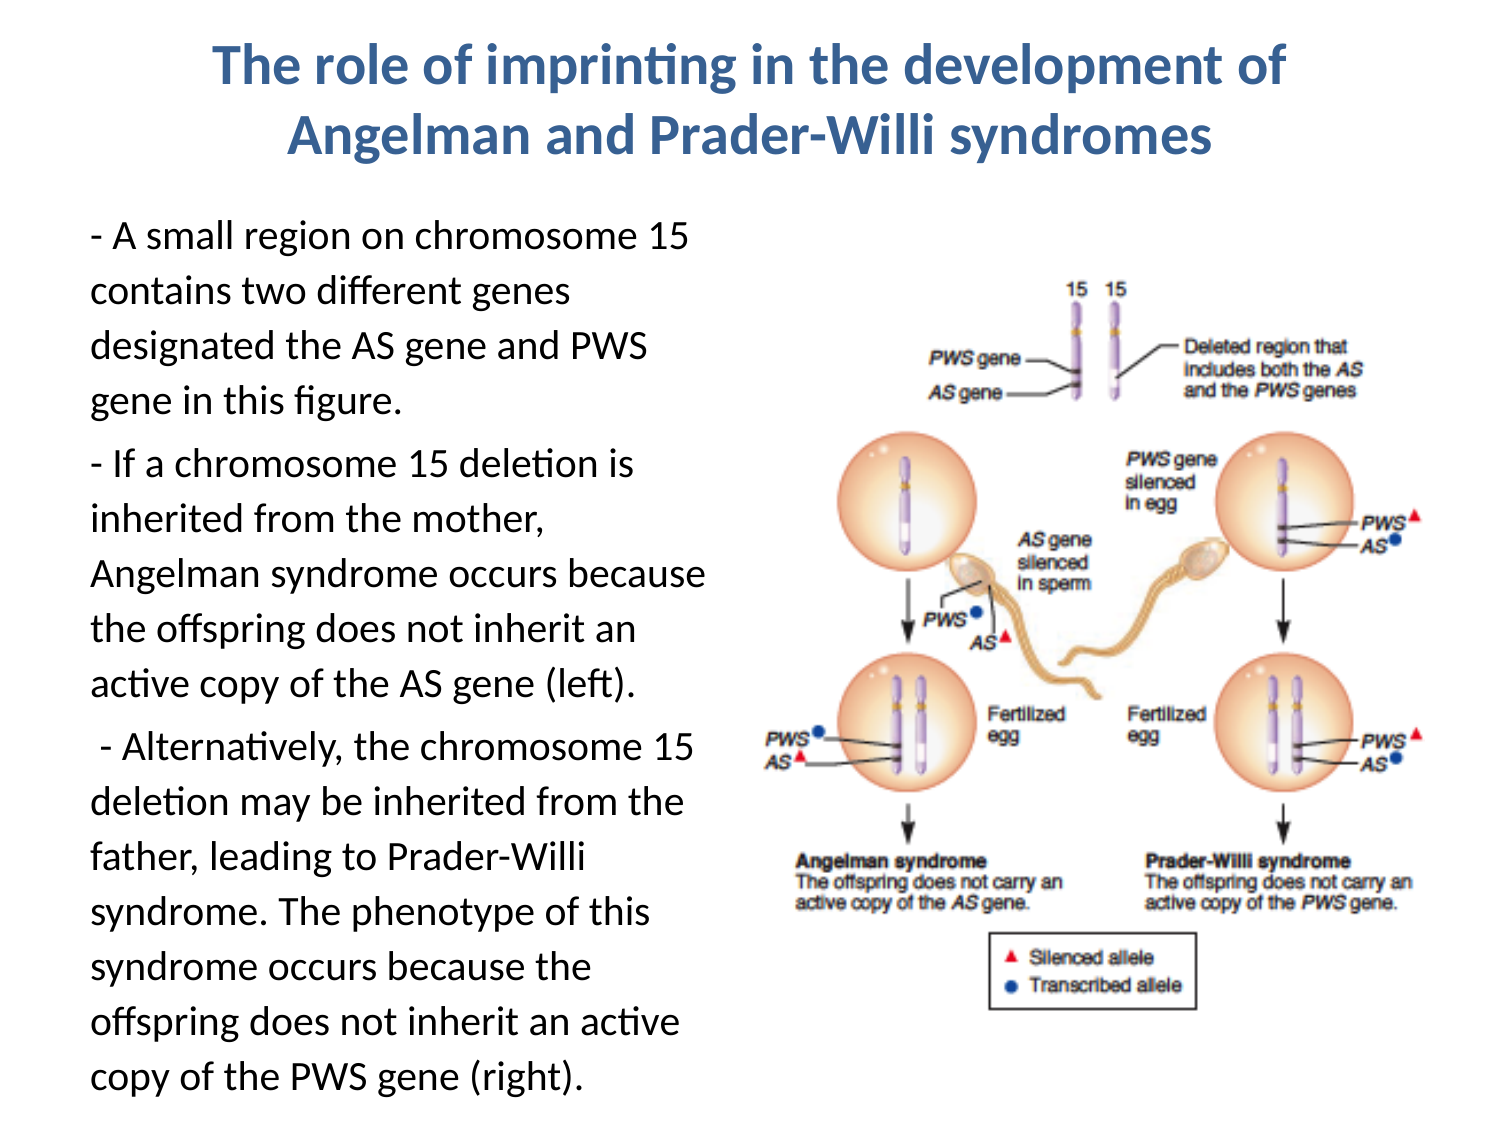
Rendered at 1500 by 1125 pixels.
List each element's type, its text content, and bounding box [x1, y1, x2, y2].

list - A small region on chromosome 15 contains two different genes designated the AS gene and PWS gene in this figure. - If a chromosome 15 deletion is inherited from the mother, Angelman syndrome occurs because the offspring does not inherit an active copy of the AS gene (left). - Alternatively, the chromosome 15 deletion may be inherited from the father, leading to Prader-Willi syndrome. The phenotype of this syndrome occurs because the offspring does not inherit an active copy of the PWS gene (right). [75, 195, 738, 1109]
title The role of imprinting in the development of Angelman and Prader-Willi syndromes [75, 2, 1425, 190]
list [762, 277, 1426, 1021]
